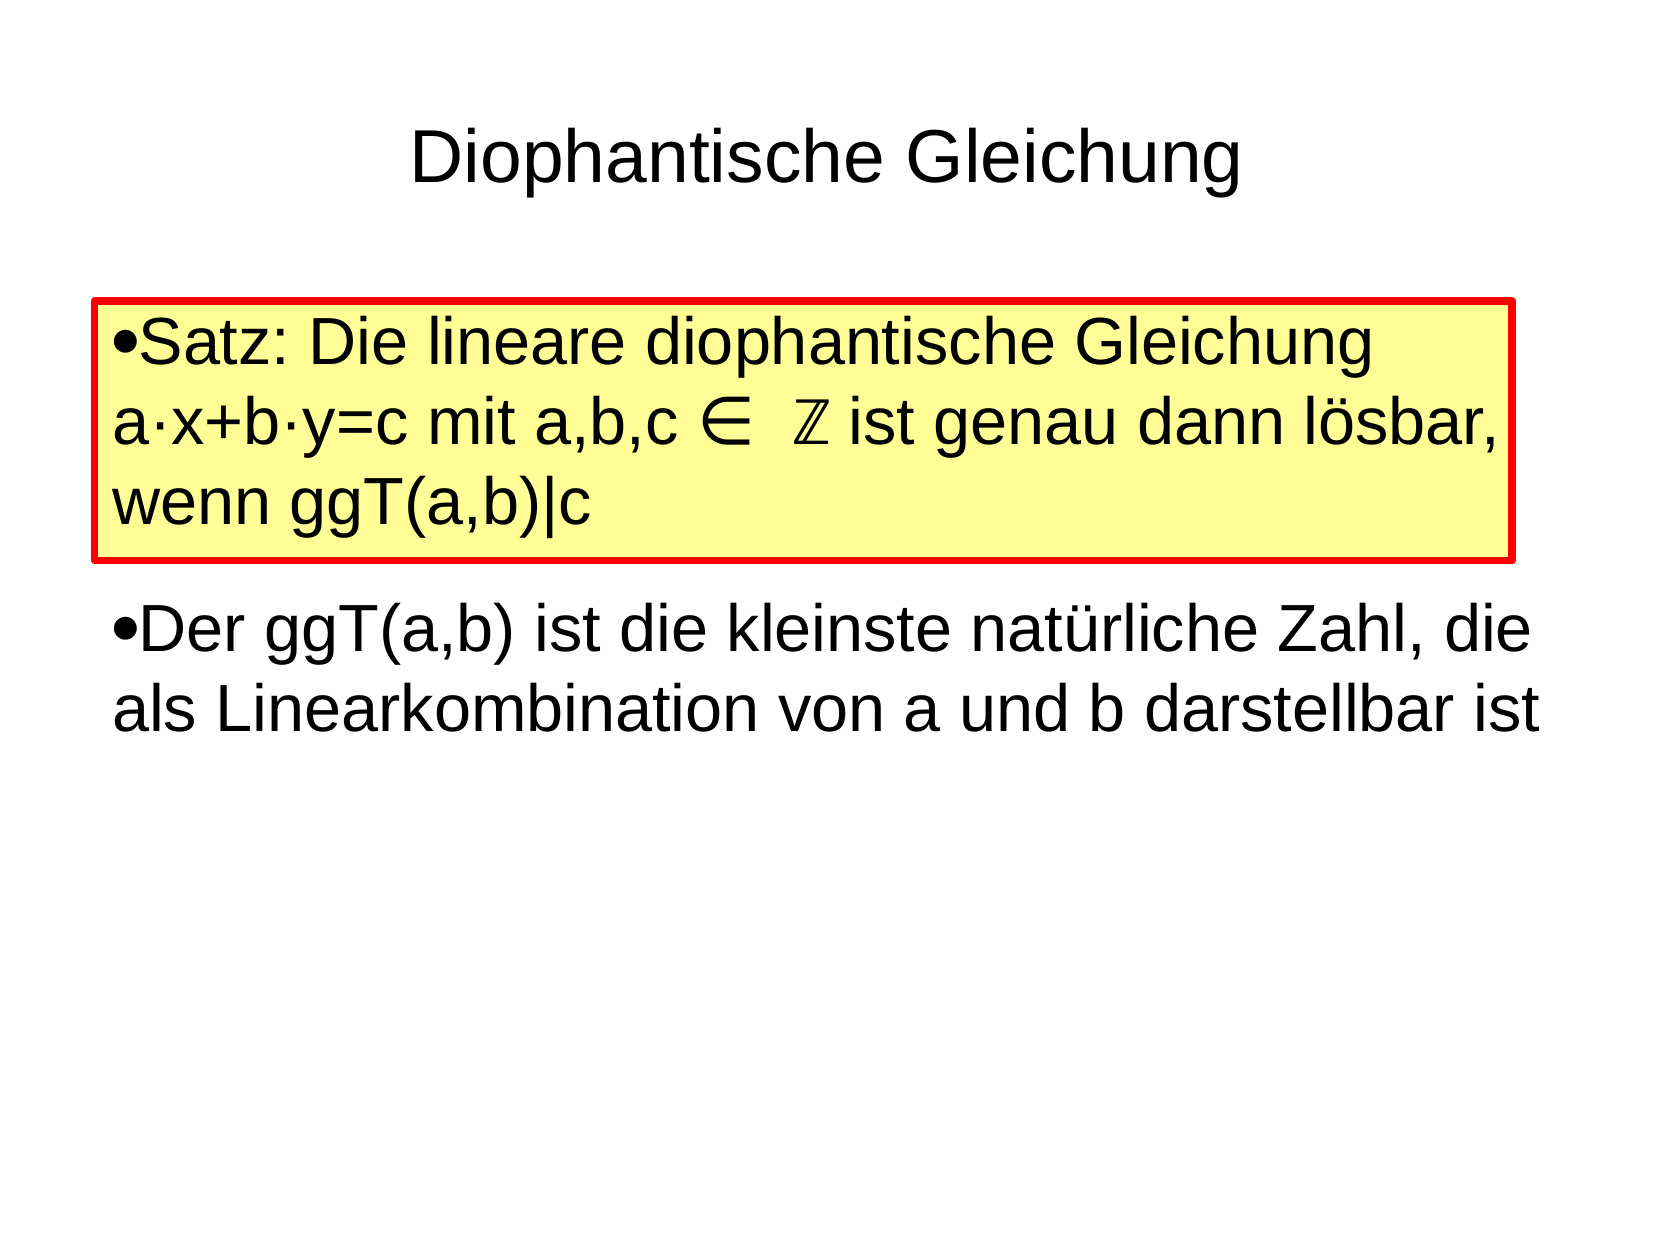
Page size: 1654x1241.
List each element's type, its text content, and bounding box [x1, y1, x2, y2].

list Satz: Die lineare diophantische Gleichung a·x+b·y=c mit a,b,c ∈ ℤ ist genau dann lösbar, wenn ggT(a,b)|c Der ggT(a,b) ist die kleinste natürliche Zahl, die als Linearkombination von a und b darstellbar ist [82, 290, 1571, 1109]
title Diophantische Gleichung [82, 49, 1571, 257]
